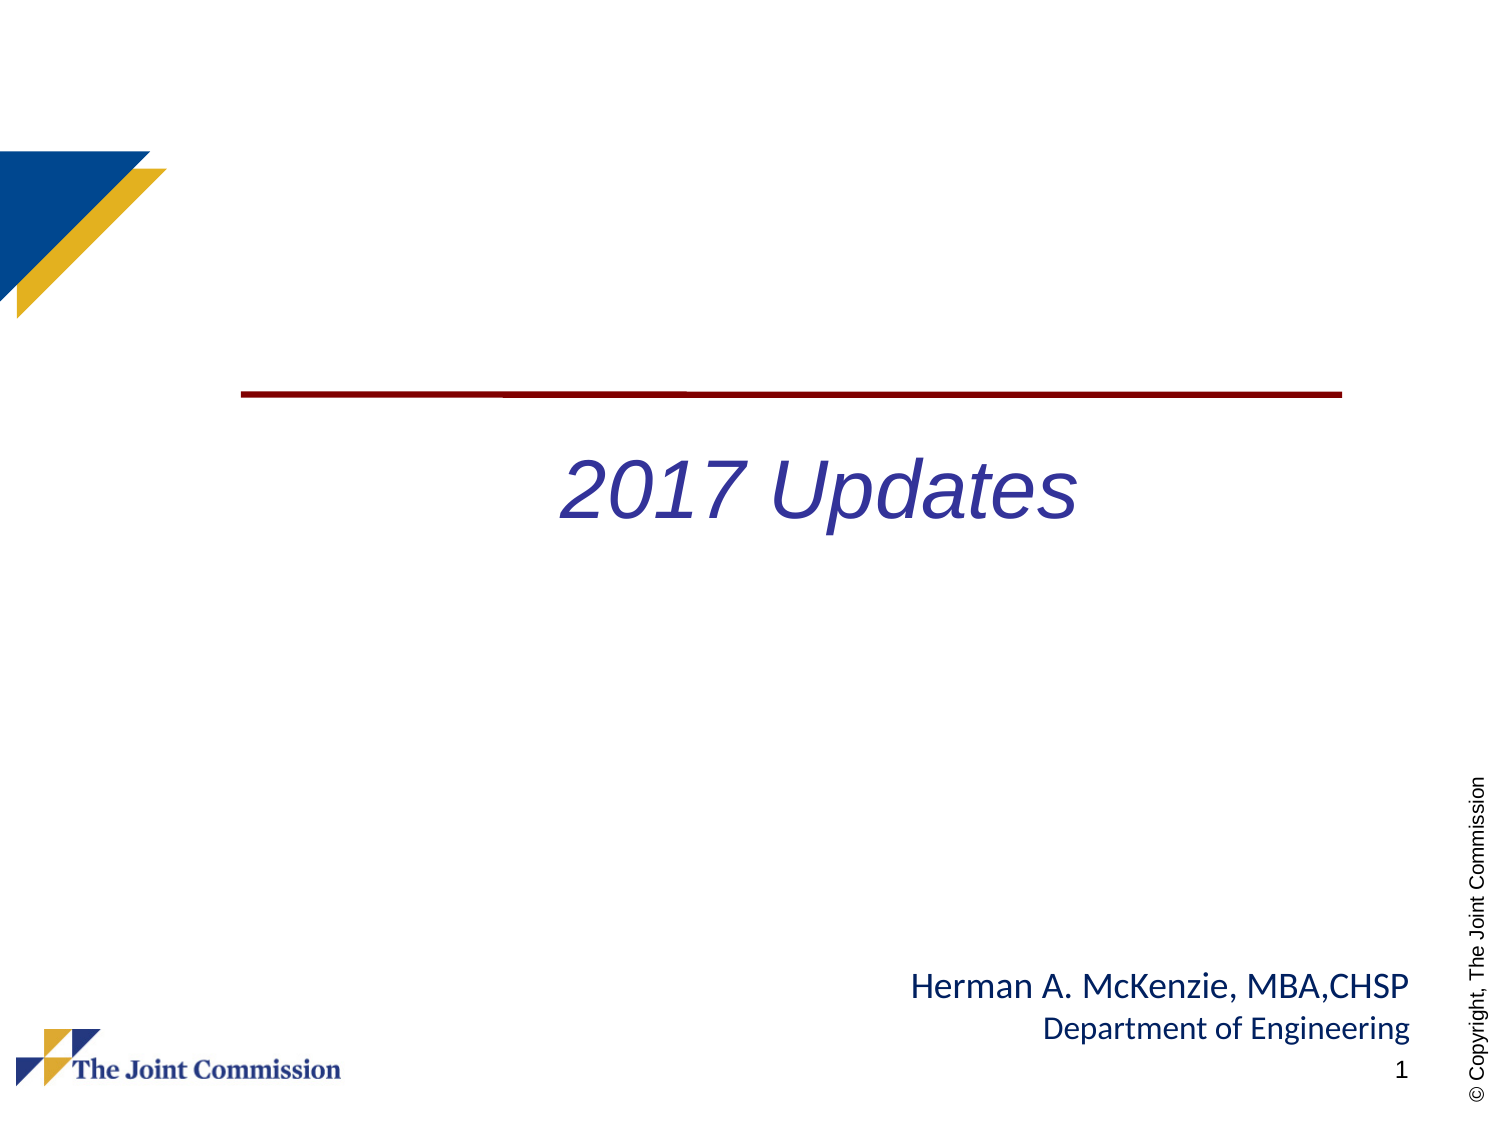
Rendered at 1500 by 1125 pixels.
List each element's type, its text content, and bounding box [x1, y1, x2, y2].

text_box Herman A. McKenzie, MBA,CHSP Department of Engineering [886, 953, 1434, 1096]
title 2017 Updates [206, 248, 1434, 857]
picture [16, 1029, 347, 1090]
